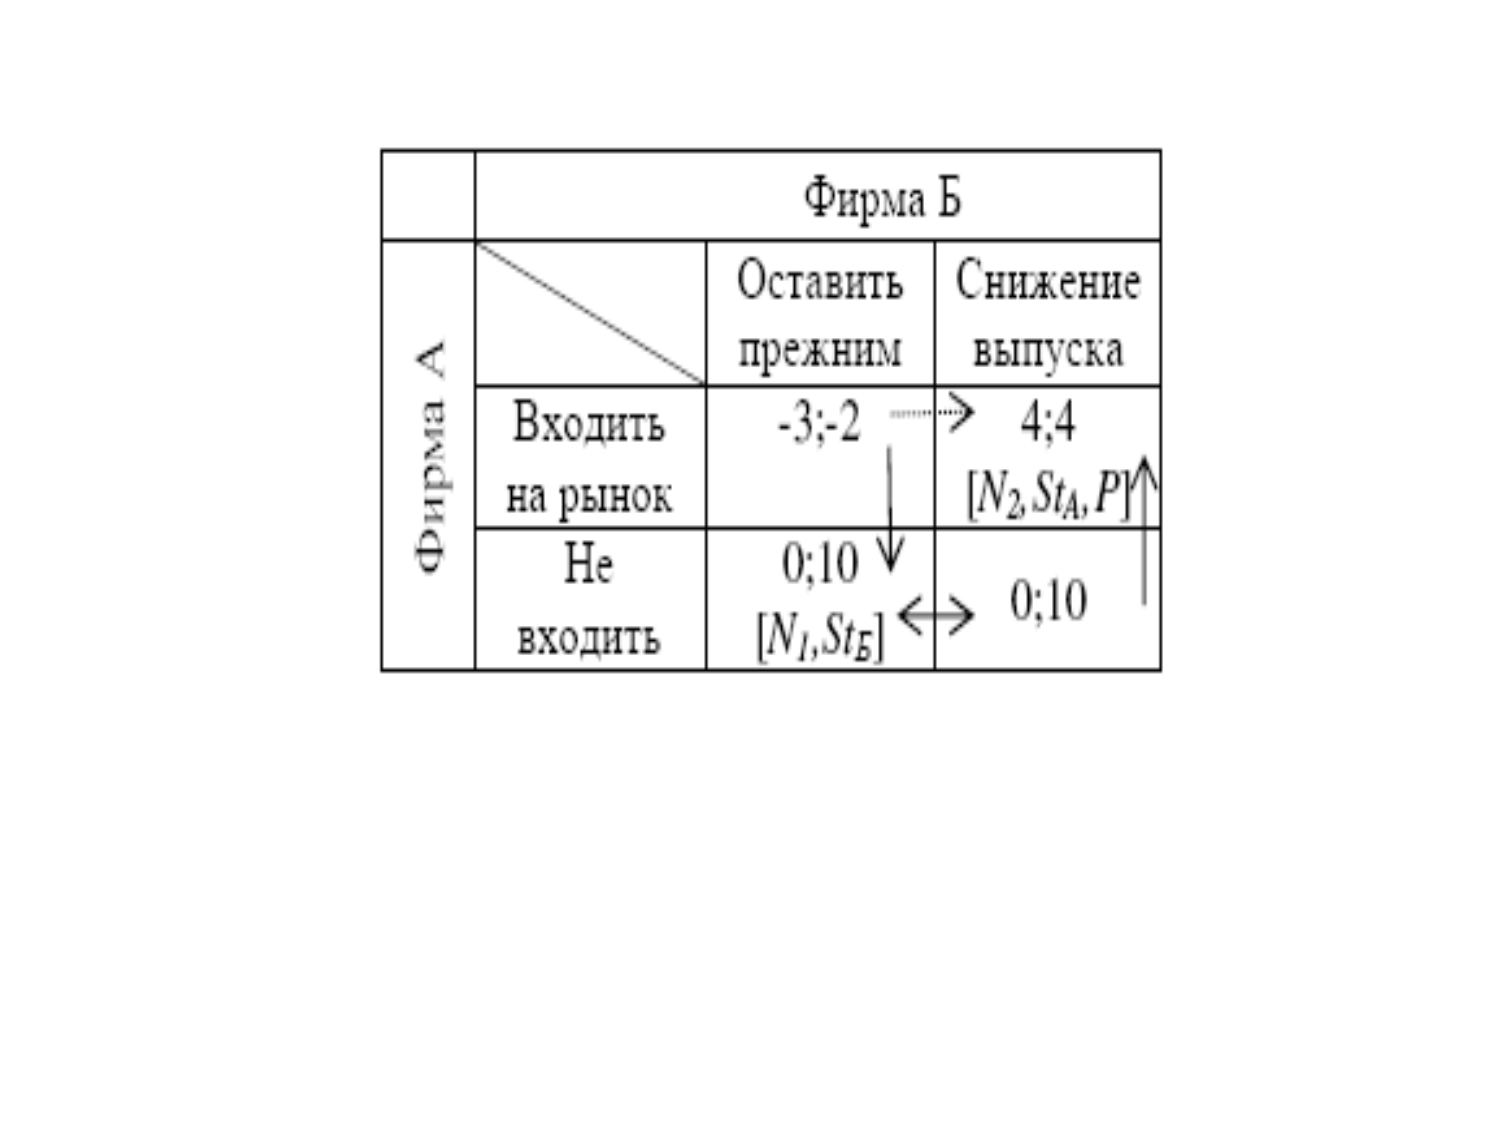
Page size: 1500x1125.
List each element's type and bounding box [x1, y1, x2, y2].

picture [324, 124, 1220, 726]
